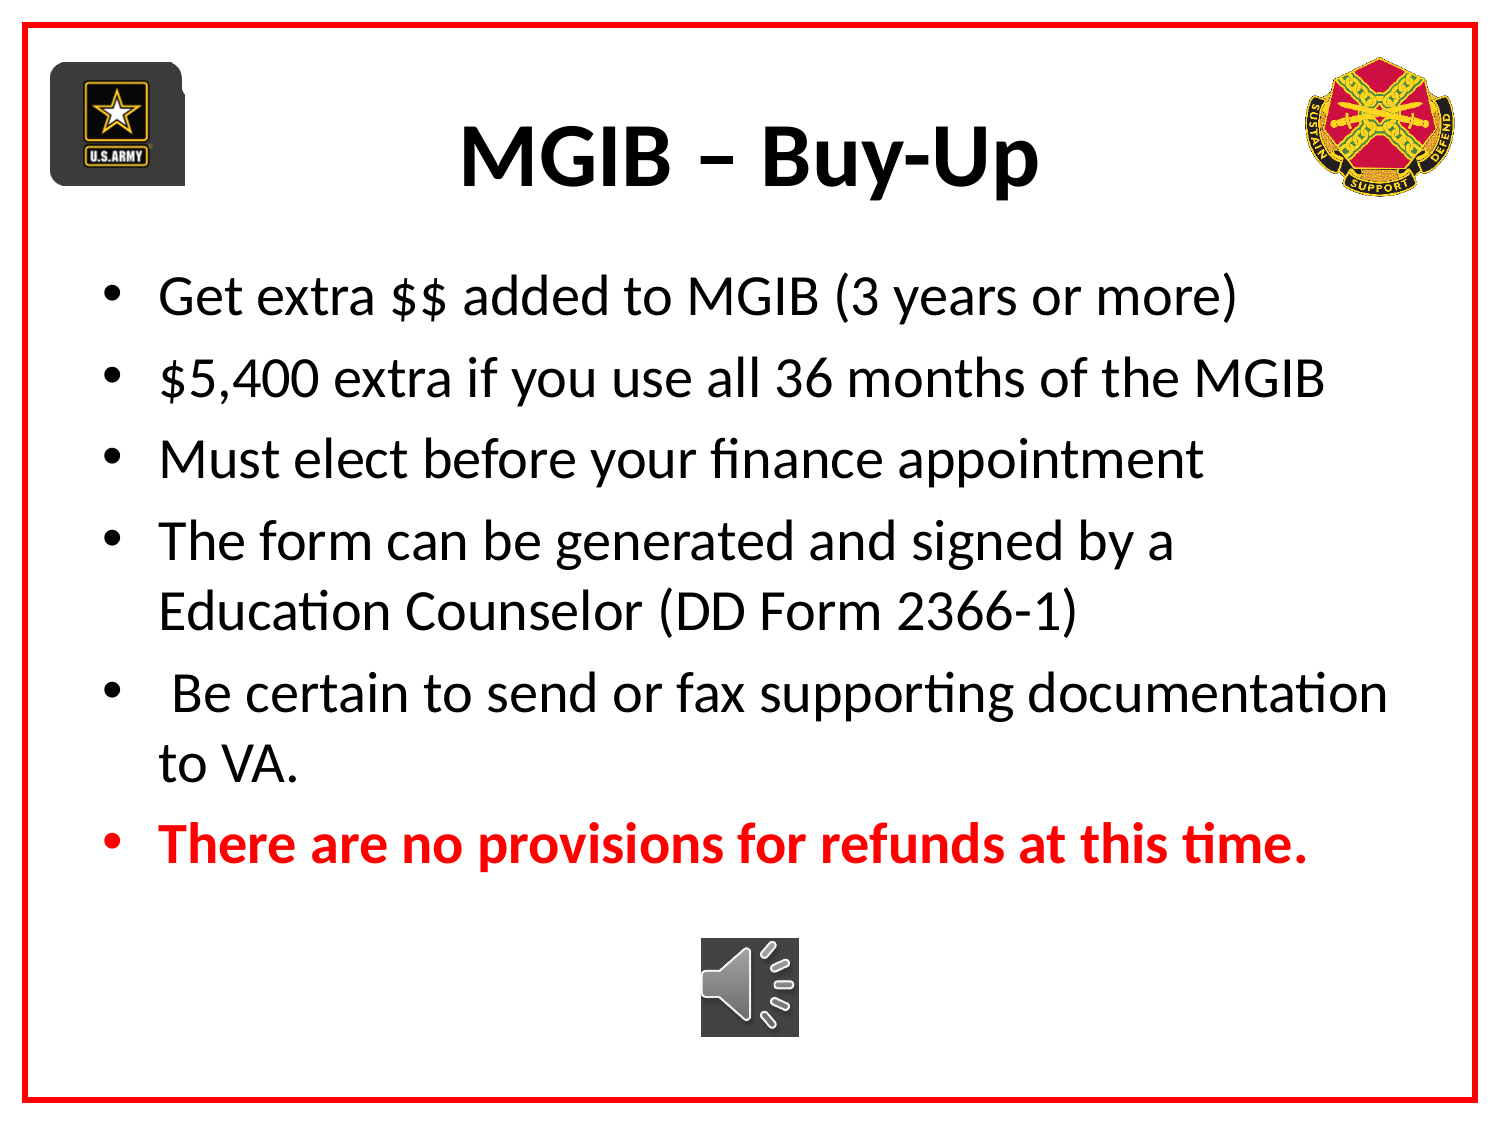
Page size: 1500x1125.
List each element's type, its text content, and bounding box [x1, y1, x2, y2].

picture [699, 937, 801, 1038]
picture [1287, 49, 1468, 204]
list Get extra $$ added to MGIB (3 years or more) $5,400 extra if you use all 36 months of the MGIB Must elect before your finance appointment The form can be generated and signed by a Education Counselor (DD Form 2366-1) Be certain to send or fax supporting documentation to VA. There are no provisions for refunds at this time. [87, 249, 1425, 1088]
title MGIB – Buy-Up [0, 87, 1500, 275]
picture [49, 62, 186, 186]
